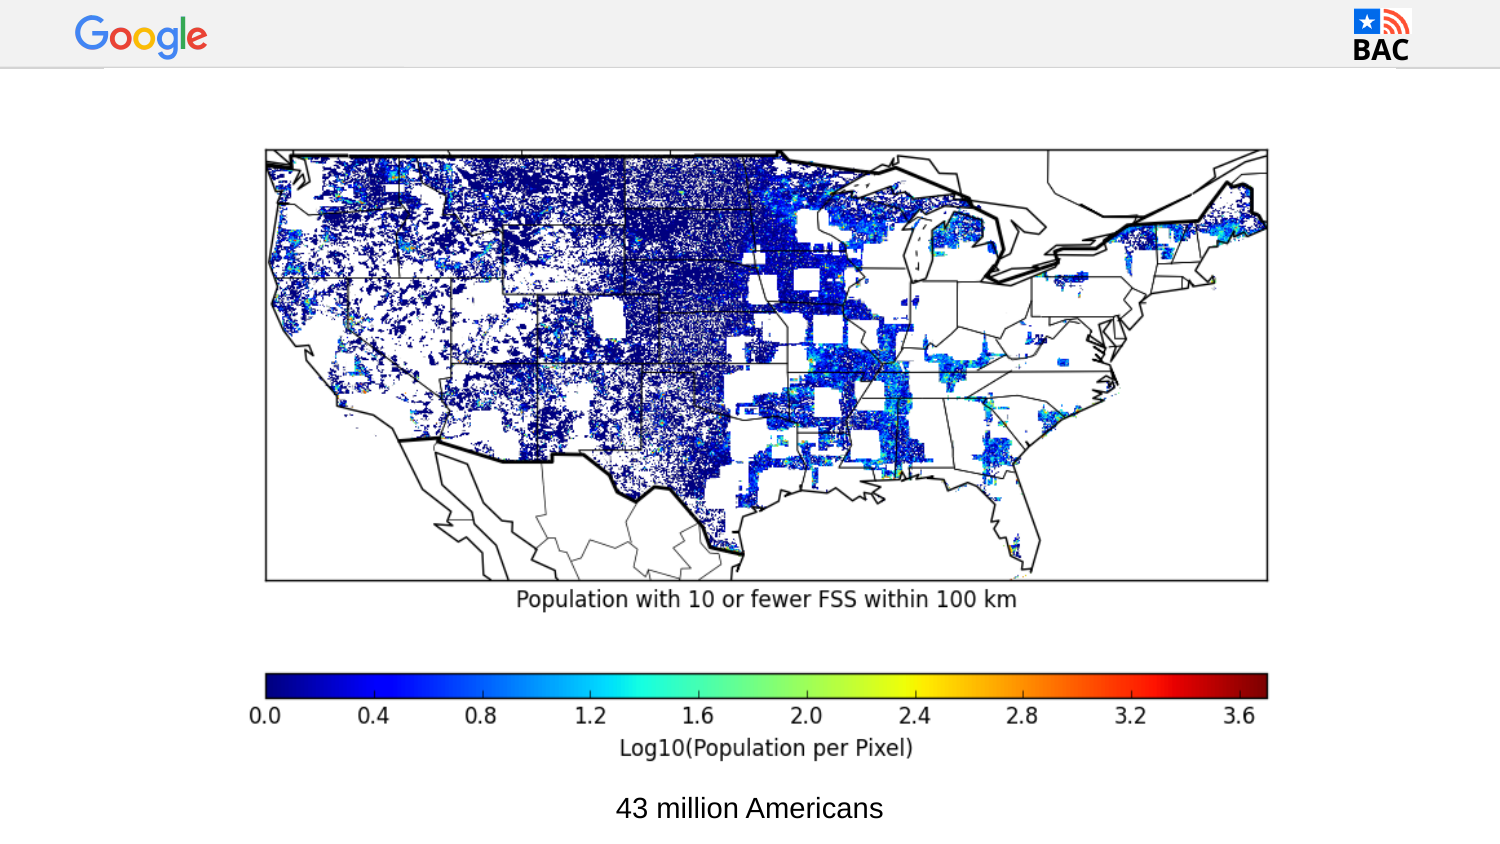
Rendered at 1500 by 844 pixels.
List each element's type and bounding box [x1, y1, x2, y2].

picture [30, 68, 1482, 844]
picture [1354, 8, 1412, 34]
picture [75, 15, 208, 61]
